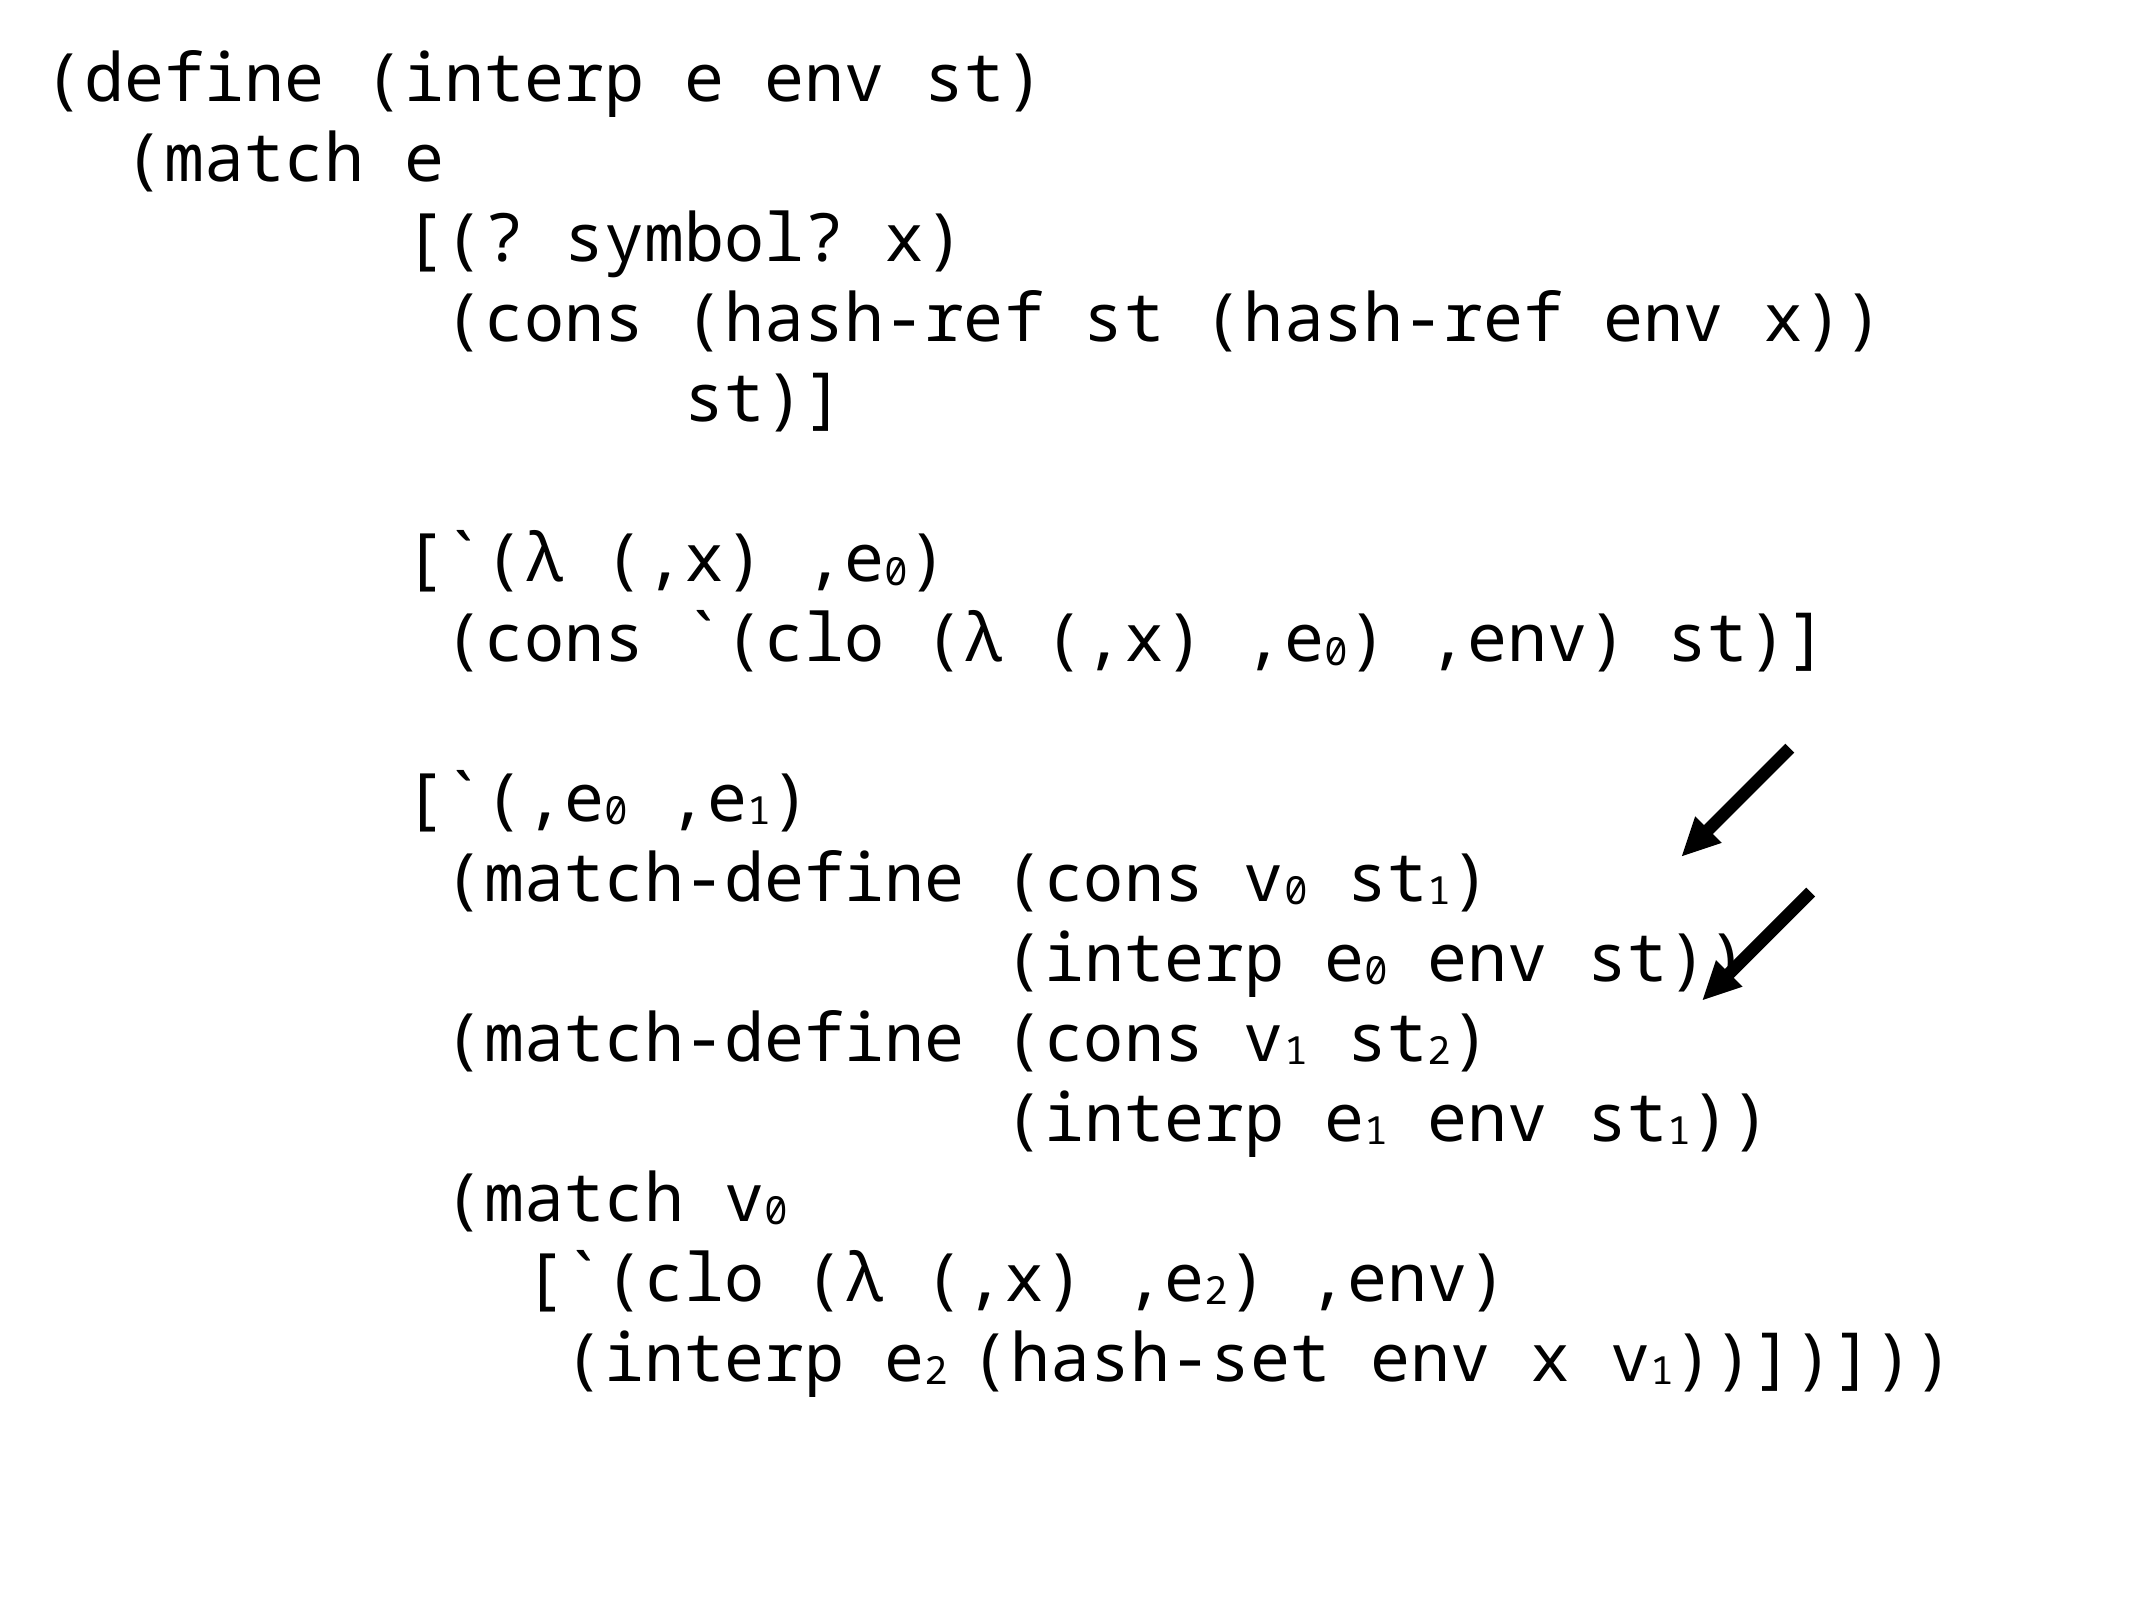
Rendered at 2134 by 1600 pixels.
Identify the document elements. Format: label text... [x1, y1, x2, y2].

text_box [1702, 891, 1811, 1000]
text_box [1681, 748, 1790, 857]
text_box (define (interp e env st) (match e [(? symbol? x) (cons (hash-ref st (hash-ref env x)) st)] [`(λ (,x) ,e0) (cons `(clo (λ (,x) ,e0) ,env) st)] [`(,e0 ,e1) (match-define (cons v0 st1) (interp e0 env st)) (match-define (cons v1 st2) (interp e1 env st1)) (match v0 [`(clo (λ (,x) ,e2) ,env) (interp e2 (hash-set env x v1))])])) [36, 26, 2098, 1403]
